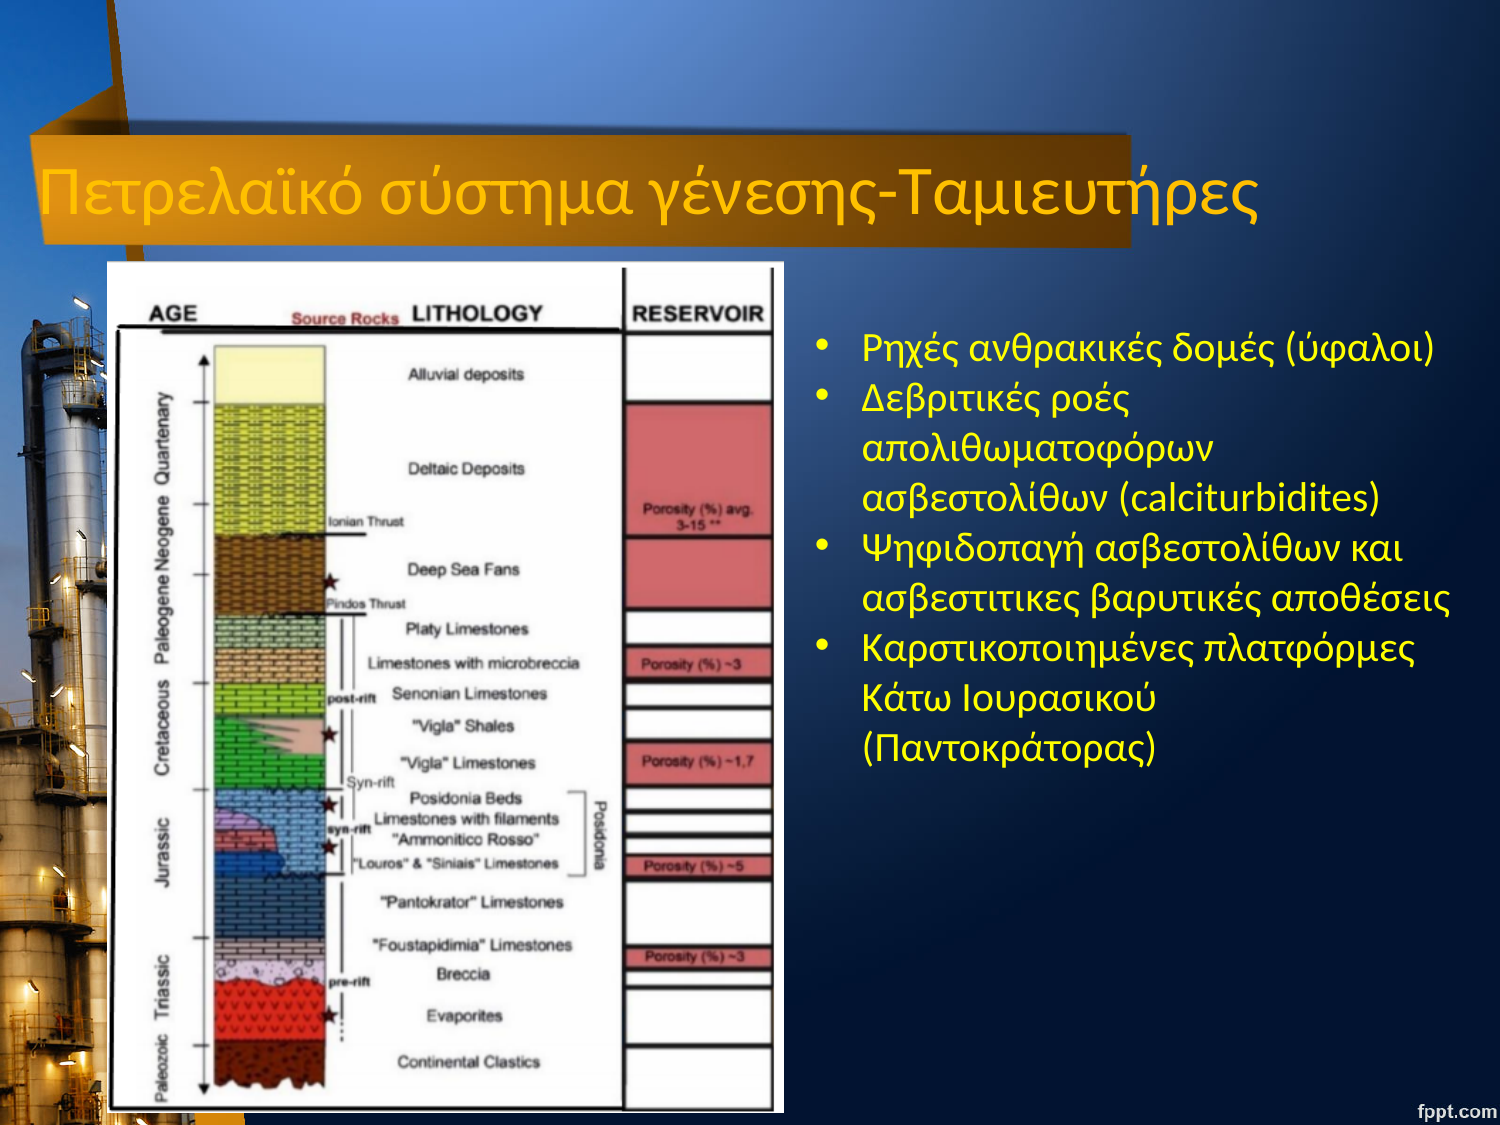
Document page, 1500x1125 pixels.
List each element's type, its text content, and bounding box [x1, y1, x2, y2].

picture [0, 0, 1500, 1125]
text_box Ρηχές ανθρακικές δομές (ύφαλοι) Δεβριτικές ροές απολιθωματοφόρων ασβεστολίθων (calciturbidites) Ψηφιδοπαγή ασβεστολίθων και ασβεστιτικες βαρυτικές αποθέσεις Καρστικοποιημένες πλατφόρμες Κάτω Ιουρασικού (Παντοκράτορας) [800, 311, 1477, 777]
title Πετρελαϊκό σύστημα γένεσης-Ταμιευτήρες [23, 136, 1350, 237]
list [106, 261, 784, 1113]
